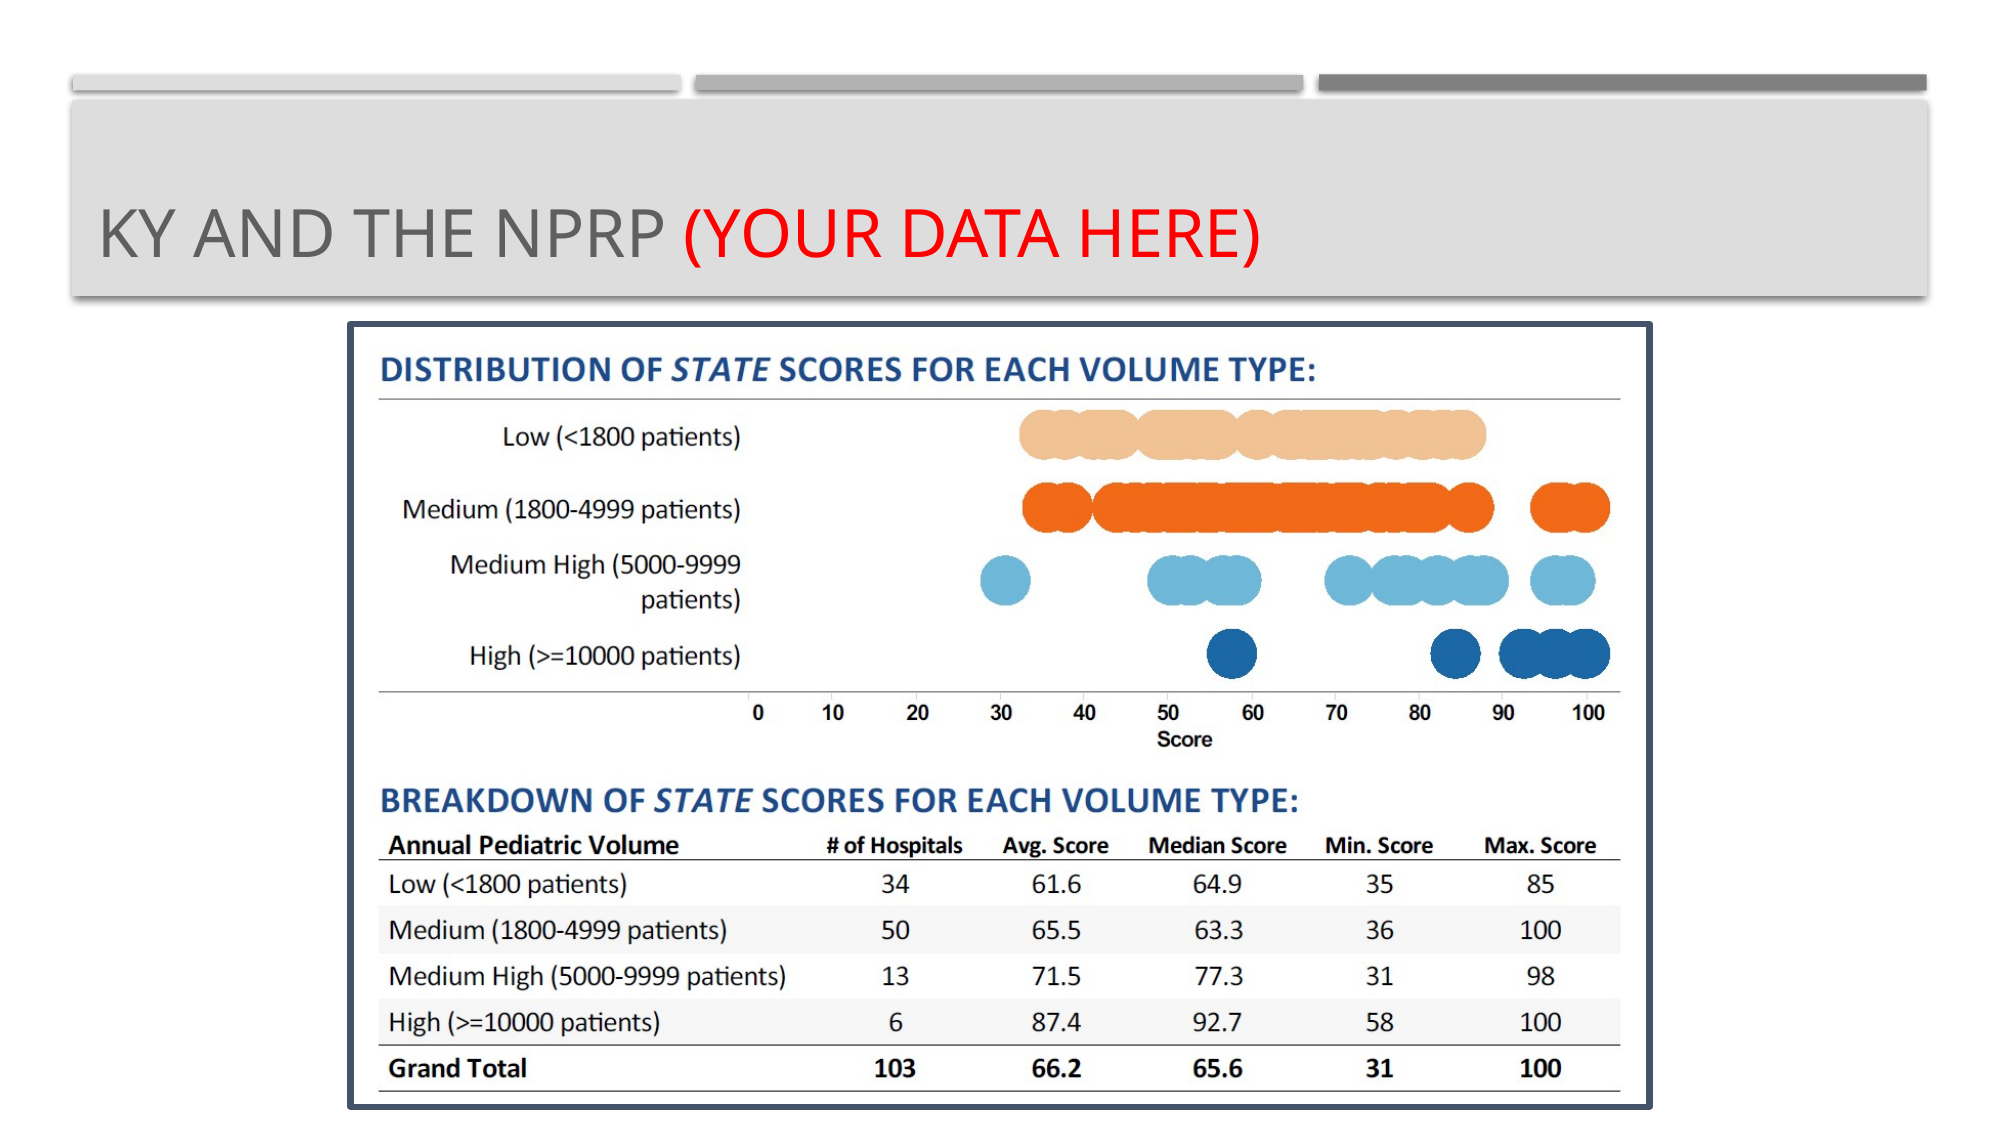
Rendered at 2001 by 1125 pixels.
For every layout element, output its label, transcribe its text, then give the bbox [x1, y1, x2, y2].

title KY and the NPRP (Your data here) [95, 40, 1905, 271]
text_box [349, 323, 1651, 1108]
